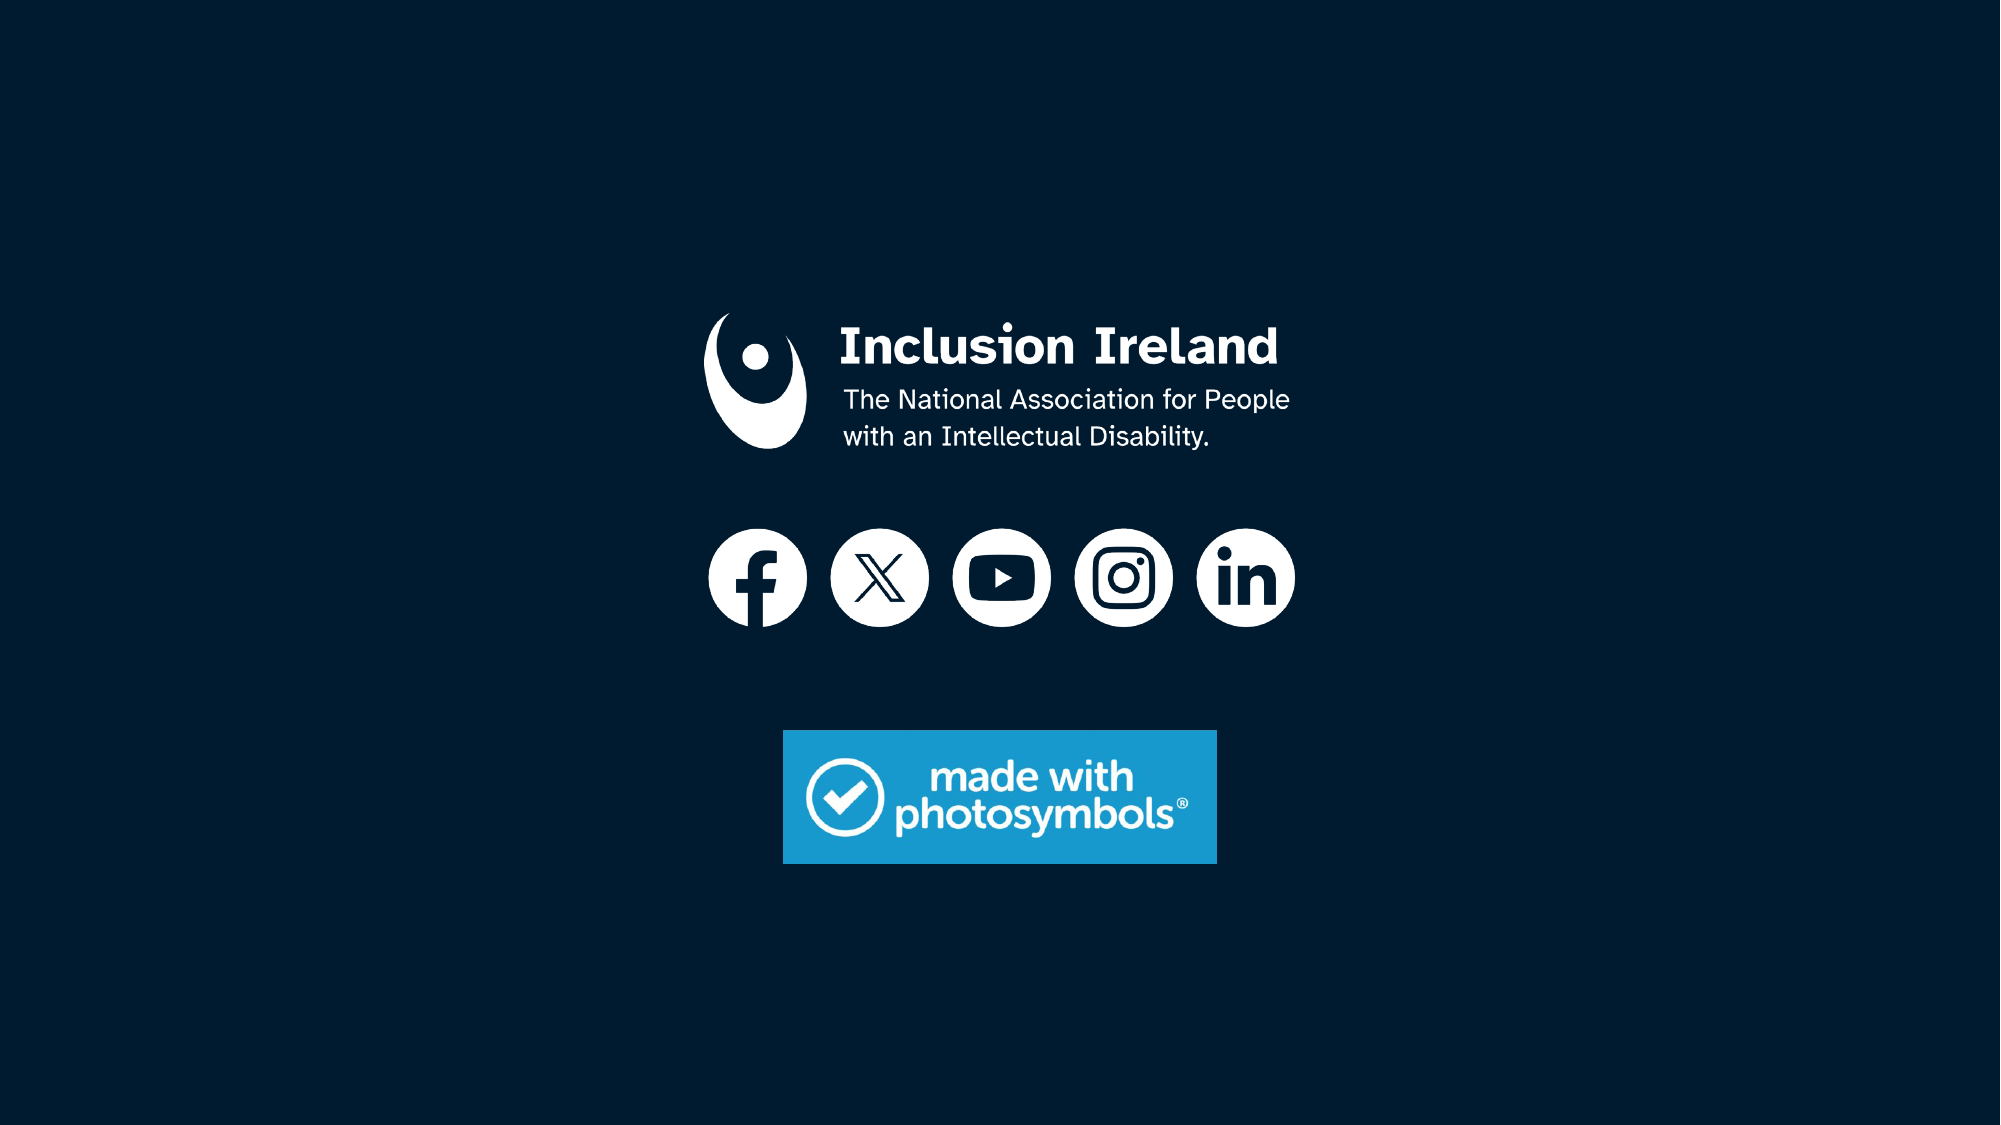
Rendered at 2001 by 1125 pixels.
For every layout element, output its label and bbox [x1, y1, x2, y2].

picture [828, 526, 931, 629]
picture [706, 526, 809, 629]
picture [1194, 526, 1297, 629]
picture [950, 526, 1053, 629]
picture [783, 730, 1217, 864]
picture [1072, 526, 1175, 629]
picture [704, 300, 1296, 455]
